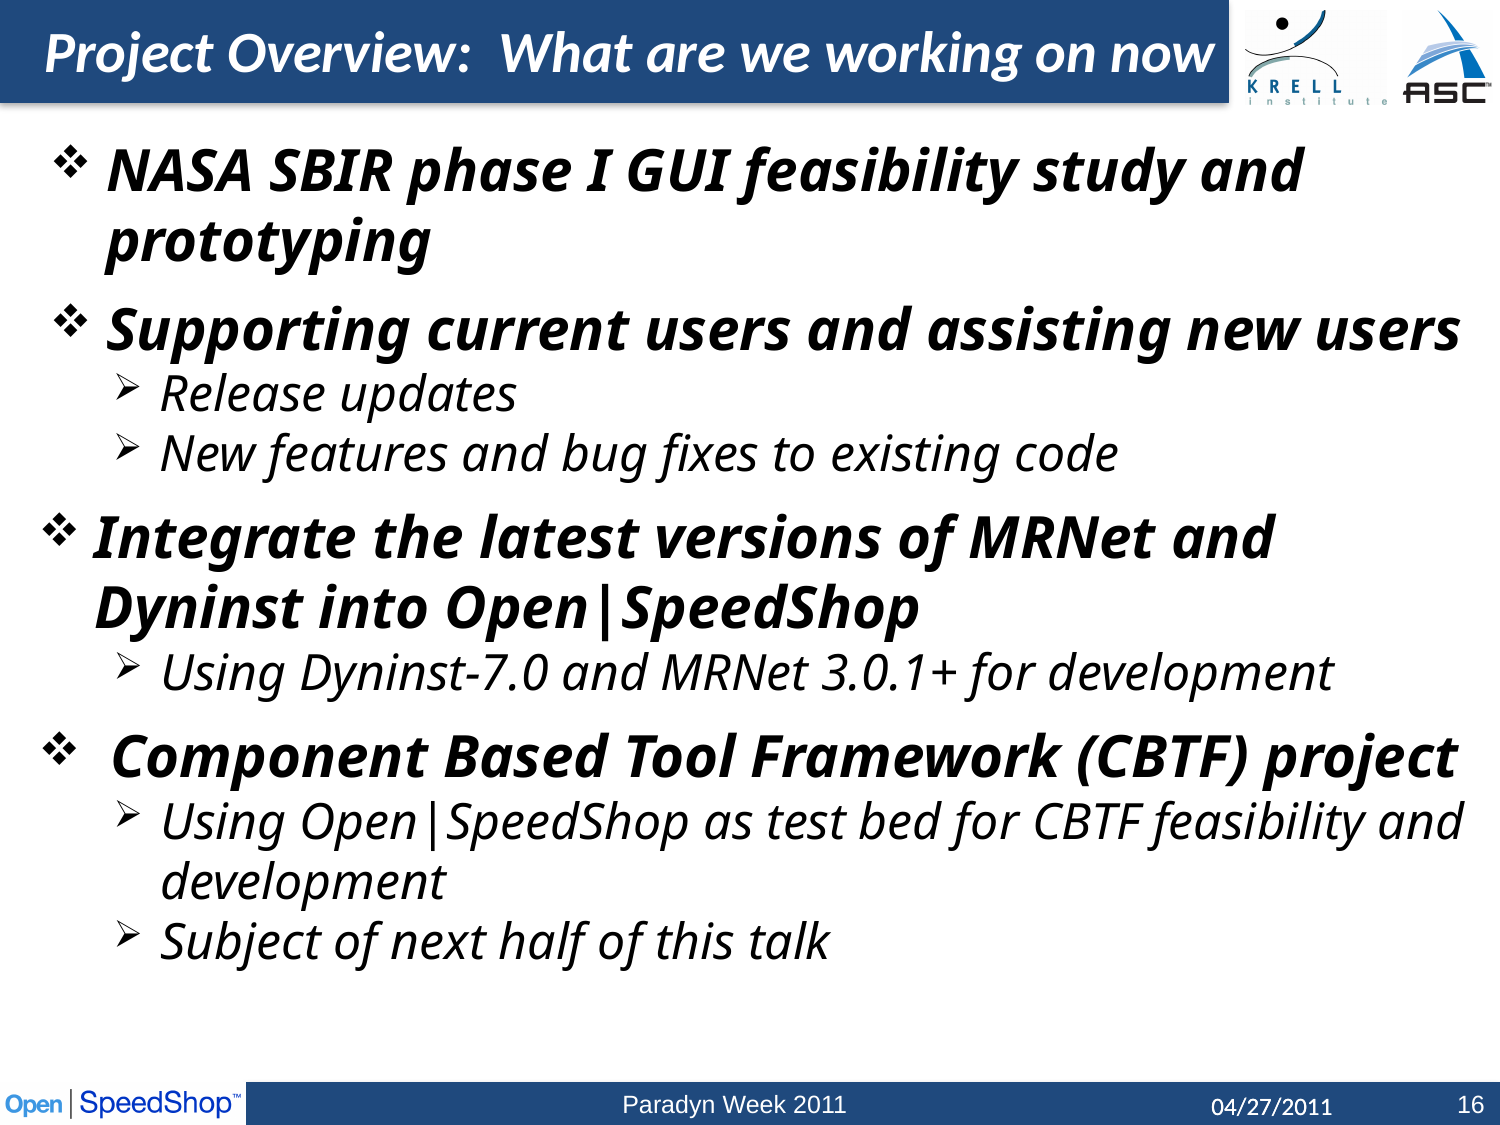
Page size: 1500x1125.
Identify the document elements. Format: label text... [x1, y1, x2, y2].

footer Paradyn Week 2011 [275, 1082, 1195, 1125]
picture [1245, 10, 1387, 105]
list NASA SBIR phase I GUI feasibility study and prototyping Supporting current users and assisting new users Release updates New features and bug fixes to existing code Integrate the latest versions of MRNet and Dyninst into Open|SpeedShop Using Dyninst-7.0 and MRNet 3.0.1+ for development Component Based Tool Framework (CBTF) project Using Open|SpeedShop as test bed for CBTF feasibility and development Subject of next half of this talk [23, 125, 1483, 977]
slide_number 16 [1350, 1082, 1500, 1125]
text_box Project Overview: What are we working on now [29, 0, 1282, 99]
picture [0, 1082, 246, 1125]
